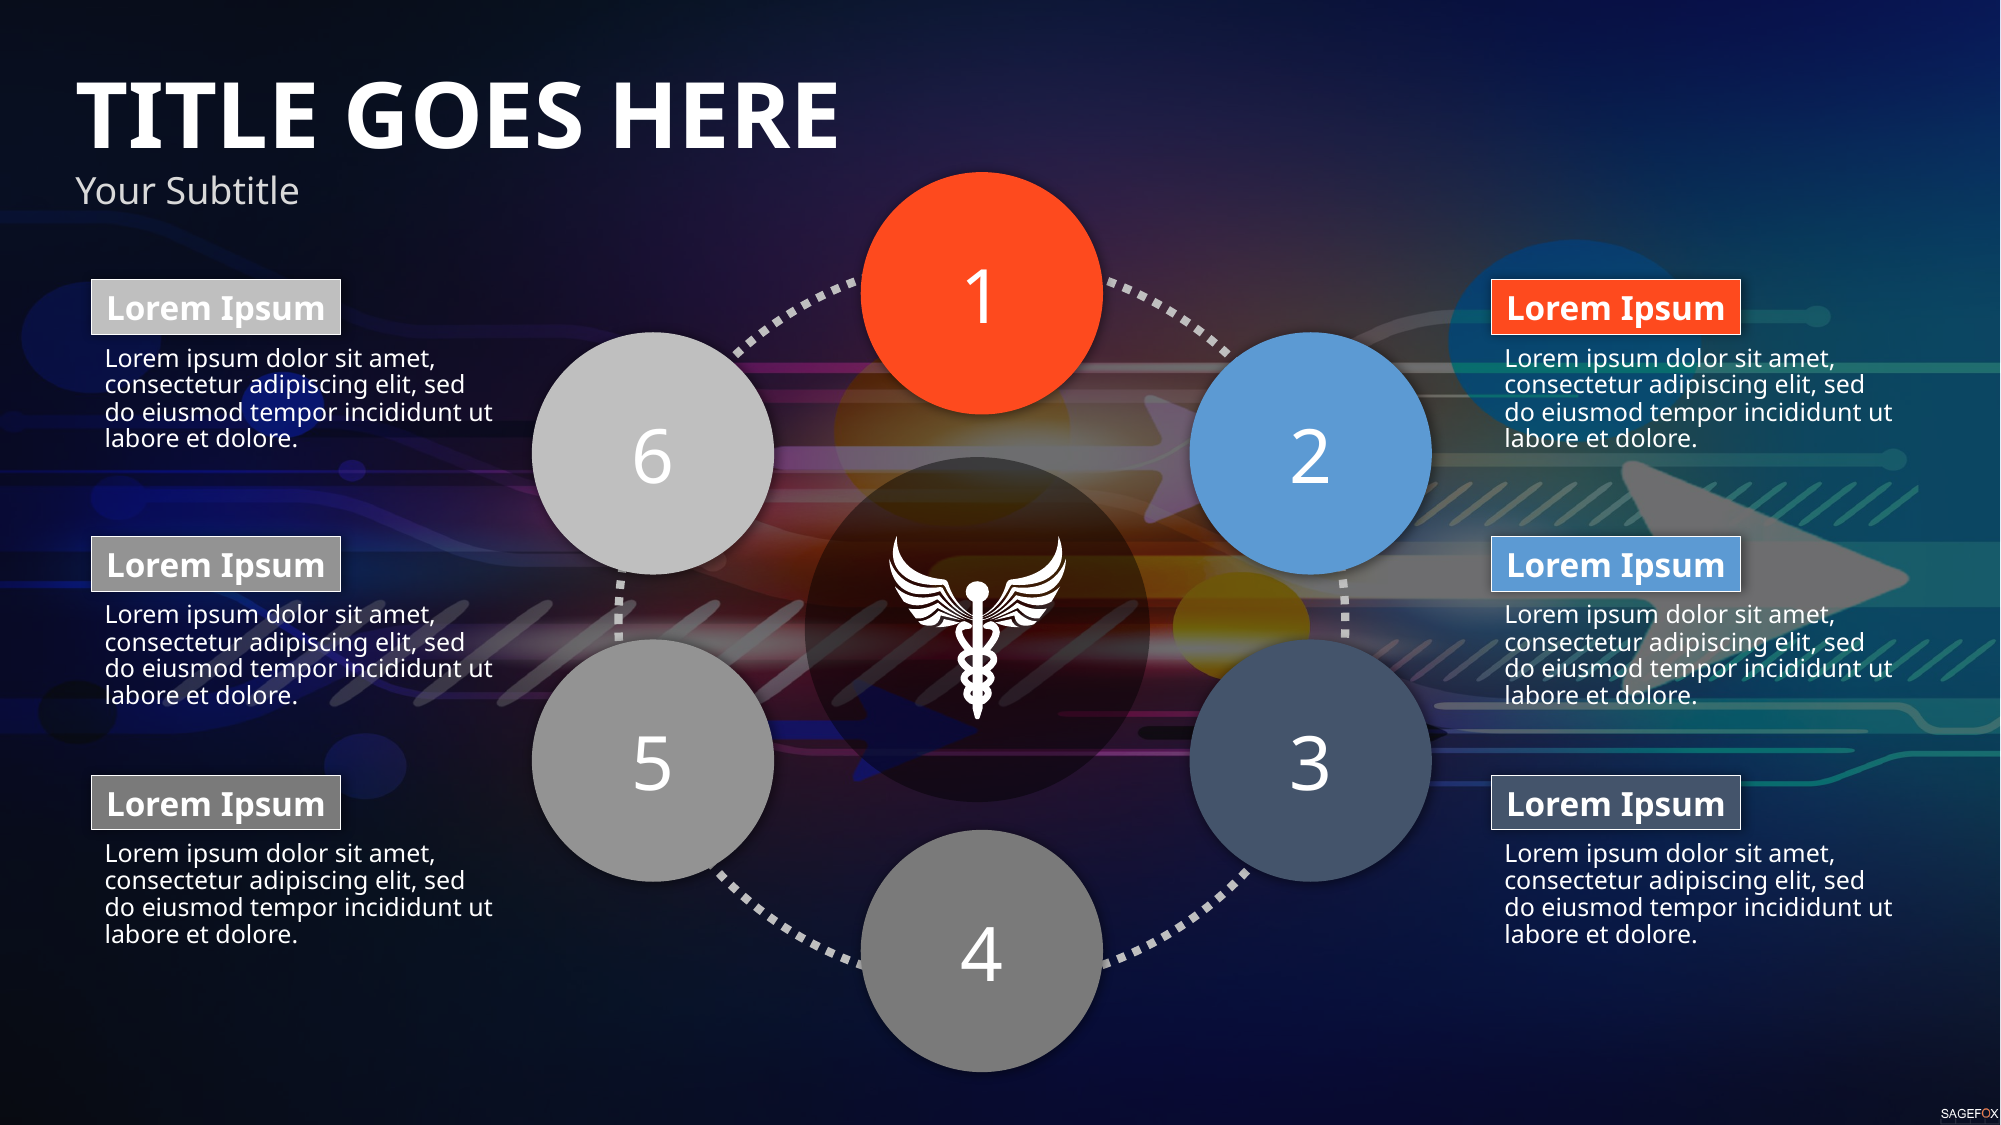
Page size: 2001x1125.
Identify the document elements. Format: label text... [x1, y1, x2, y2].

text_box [89, 279, 510, 464]
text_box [1489, 279, 1910, 464]
text_box 5 [530, 638, 776, 883]
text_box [89, 774, 510, 960]
text_box 3 [1188, 638, 1433, 883]
text_box 6 [530, 331, 776, 576]
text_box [89, 536, 510, 721]
text_box [803, 456, 1151, 804]
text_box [1489, 774, 1910, 960]
text_box 1 [859, 183, 1105, 416]
text_box TITLE GOES HERE Your Subtitle [60, 49, 1036, 220]
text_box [881, 536, 1073, 720]
picture [0, 0, 2001, 1125]
text_box [617, 280, 1347, 964]
text_box 2 [1188, 331, 1433, 576]
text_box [1489, 536, 1910, 721]
text_box 4 [859, 828, 1105, 1074]
